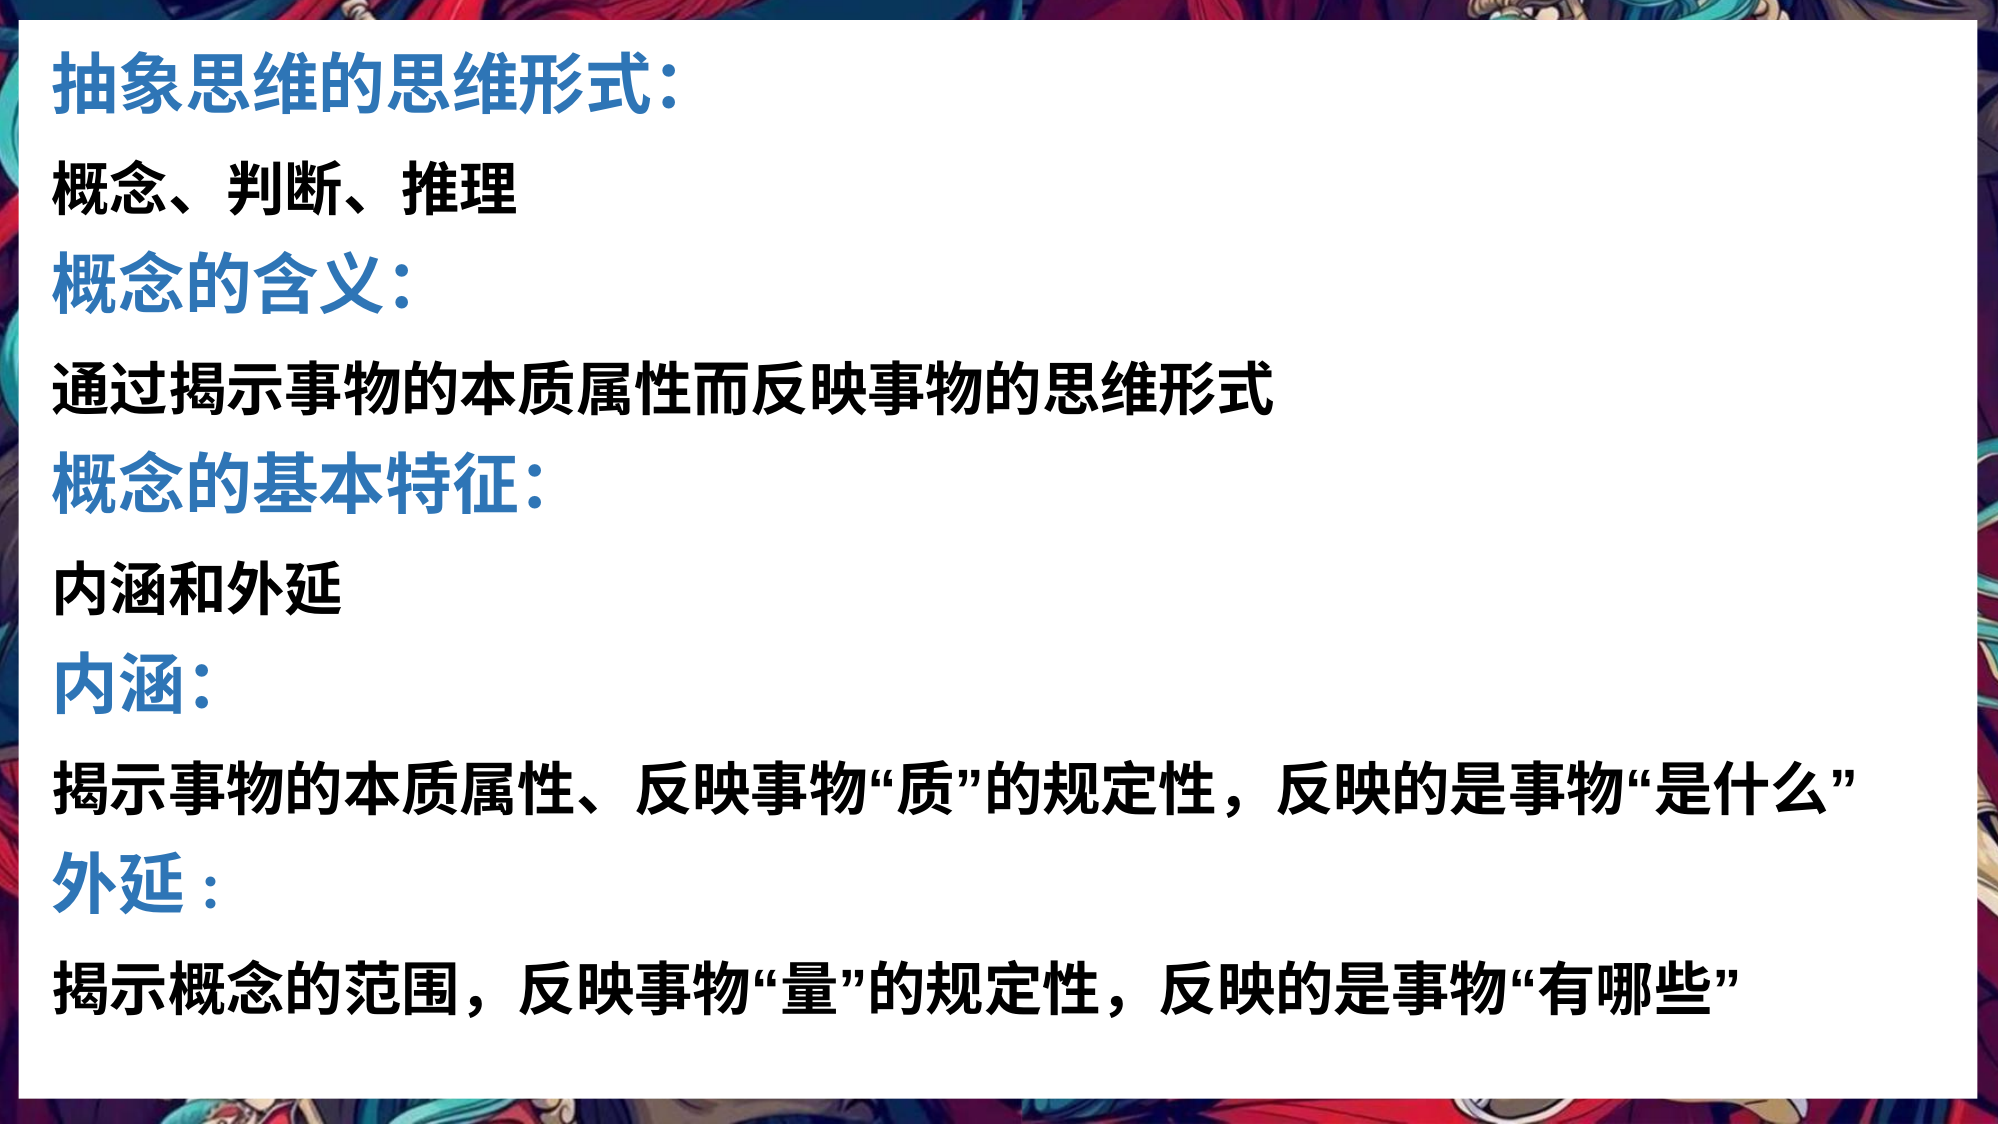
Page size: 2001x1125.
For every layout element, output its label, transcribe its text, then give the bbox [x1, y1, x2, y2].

list 抽象思维的思维形式： 概念、判断、推理 概念的含义： 通过揭示事物的本质属性而反映事物的思维形式 概念的基本特征： 内涵和外延 内涵： 揭示事物的本质属性、反映事物“质”的规定性，反映的是事物“是什么” 外延: 揭示概念的范围，反映事物“量”的规定性，反映的是事物“有哪些” [37, 35, 1966, 1080]
picture [0, 0, 1998, 1125]
